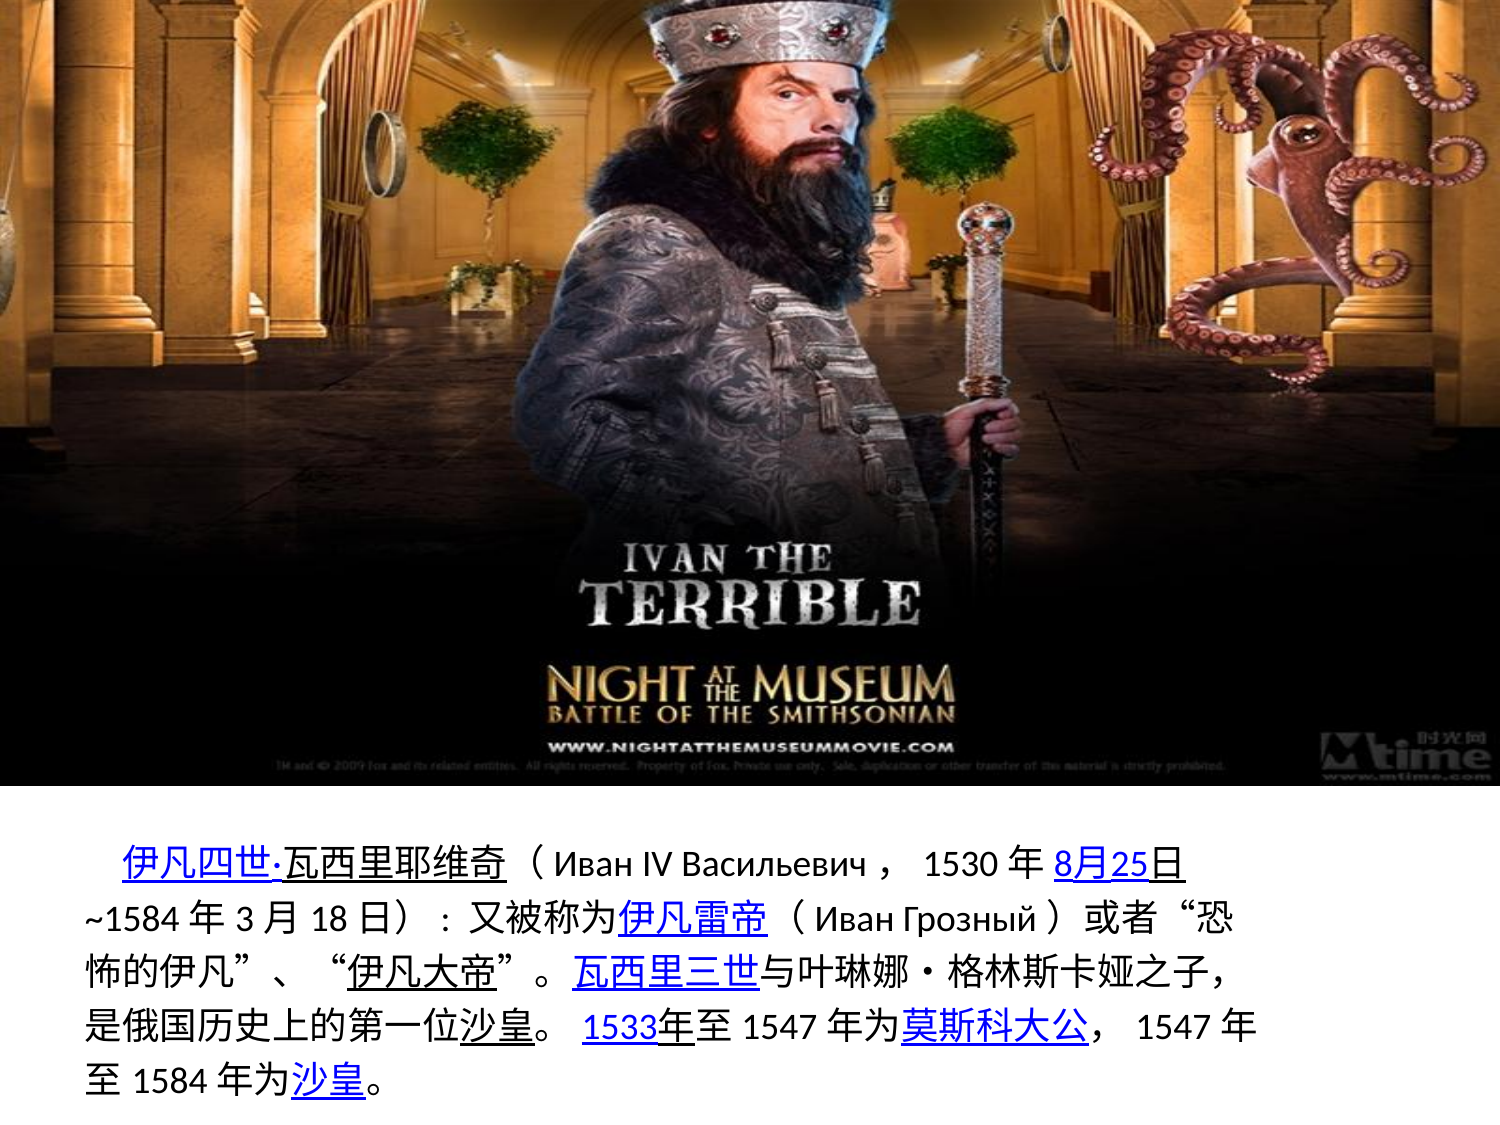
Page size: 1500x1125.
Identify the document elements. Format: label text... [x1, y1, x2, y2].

picture [0, 0, 1500, 786]
text_box 伊凡四世·瓦西里耶维奇（Иван IV Васильевич，1530年8月25日~1584年3月18日）: 又被称为伊凡雷帝（Иван Грозный）或者“恐怖的伊凡”、“伊凡大帝”。瓦西里三世与叶琳娜•格林斯卡娅之子，是俄国历史上的第一位沙皇。1533年至1547年为莫斯科大公，1547年至1584年为沙皇。 [70, 832, 1278, 1119]
